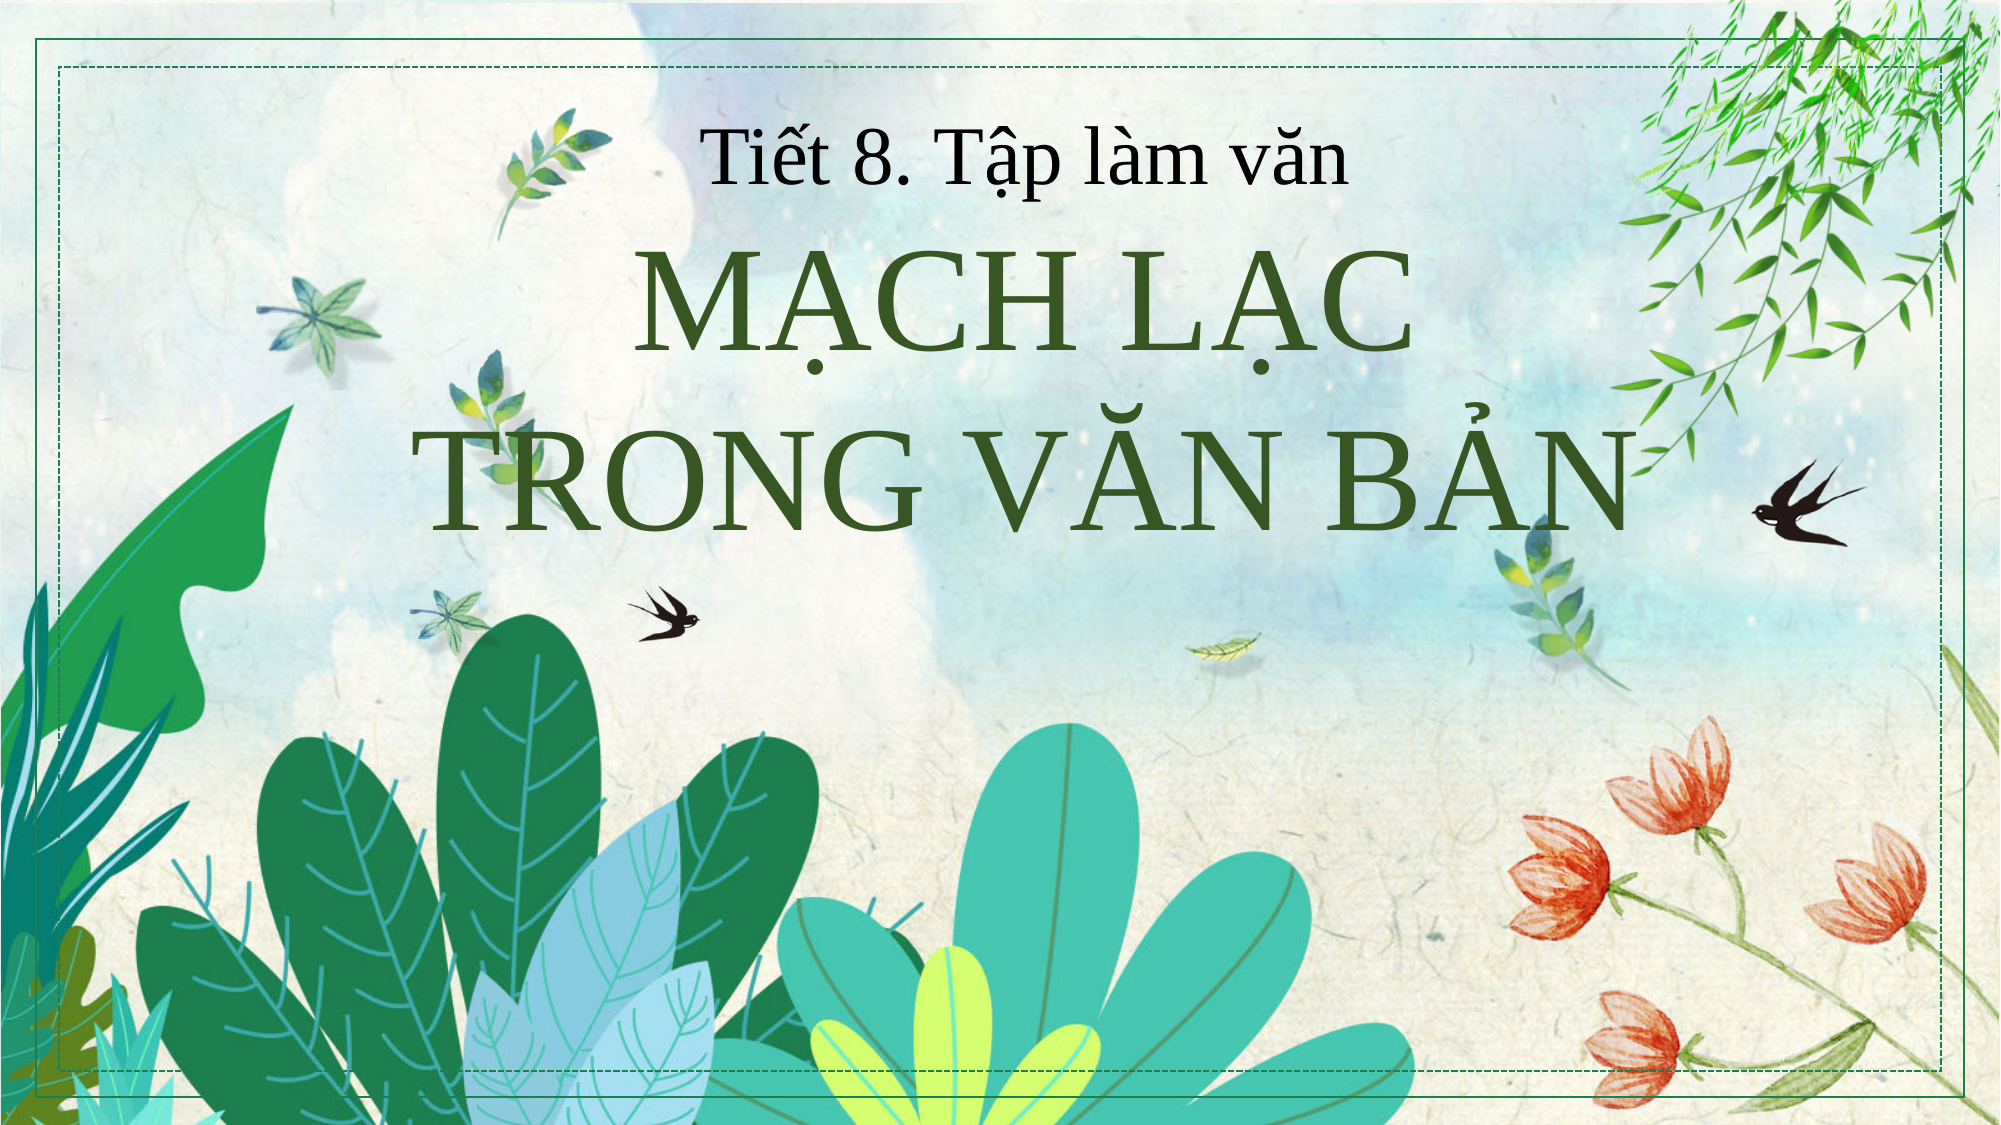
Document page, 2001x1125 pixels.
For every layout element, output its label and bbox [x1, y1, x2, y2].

text_box [35, 38, 1965, 1097]
picture [0, 0, 2000, 1125]
